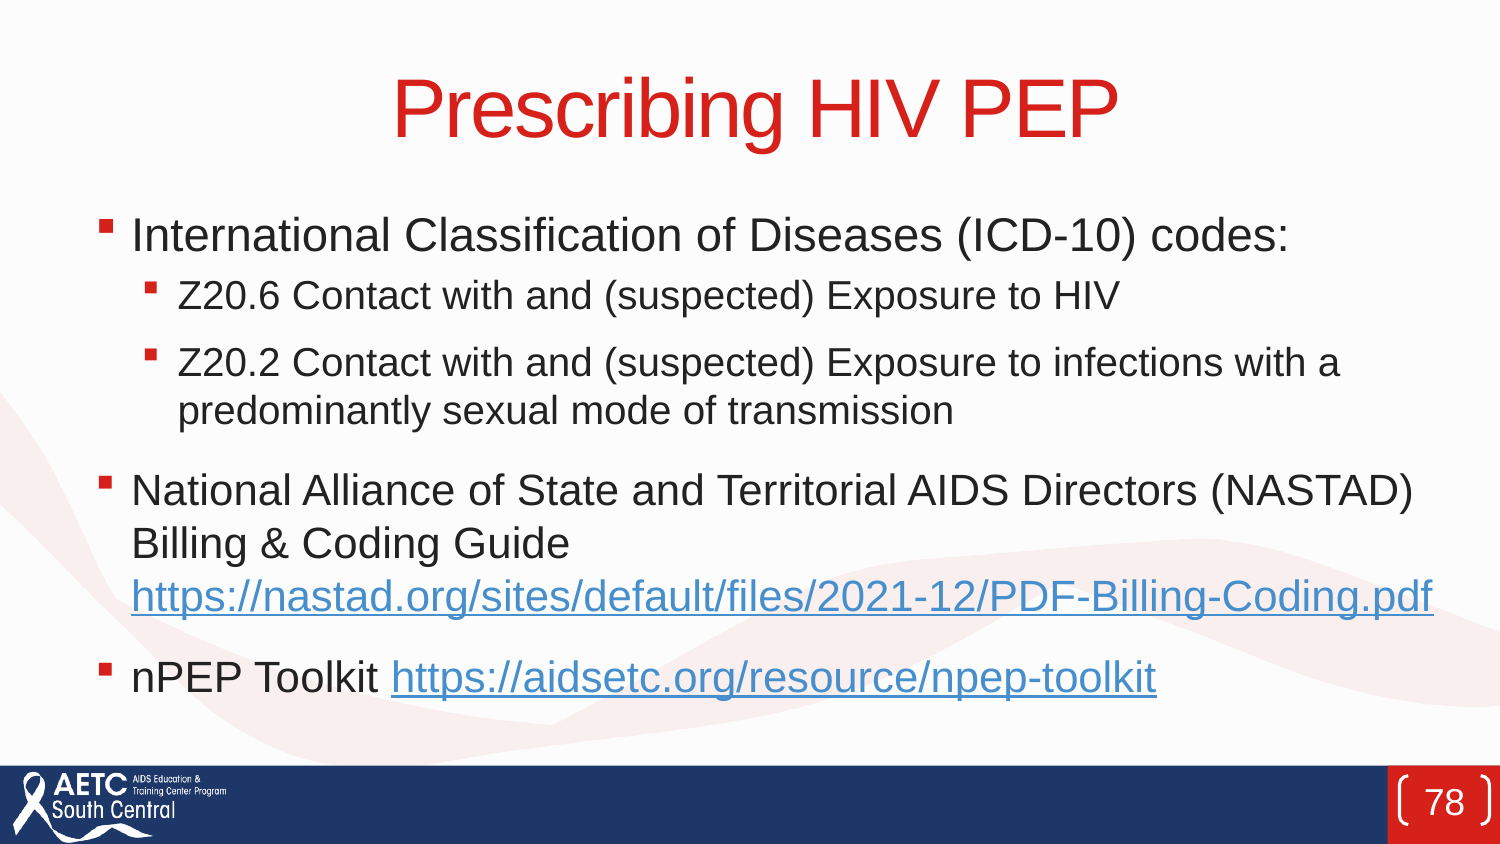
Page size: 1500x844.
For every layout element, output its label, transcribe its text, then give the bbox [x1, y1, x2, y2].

slide_number 78 [1397, 774, 1492, 827]
picture [12, 770, 227, 844]
list International Classification of Diseases (ICD-10) codes: Z20.6 Contact with and (suspected) Exposure to HIV Z20.2 Contact with and (suspected) Exposure to infections with a predominantly sexual mode of transmission National Alliance of State and Territorial AIDS Directors (NASTAD) Billing & Coding Guide https://nastad.org/sites/default/files/2021-12/PDF-Billing-Coding.pdf nPEP Toolkit https://aidsetc.org/resource/npep-toolkit [62, 196, 1475, 747]
title Prescribing HIV PEP [75, 33, 1440, 175]
